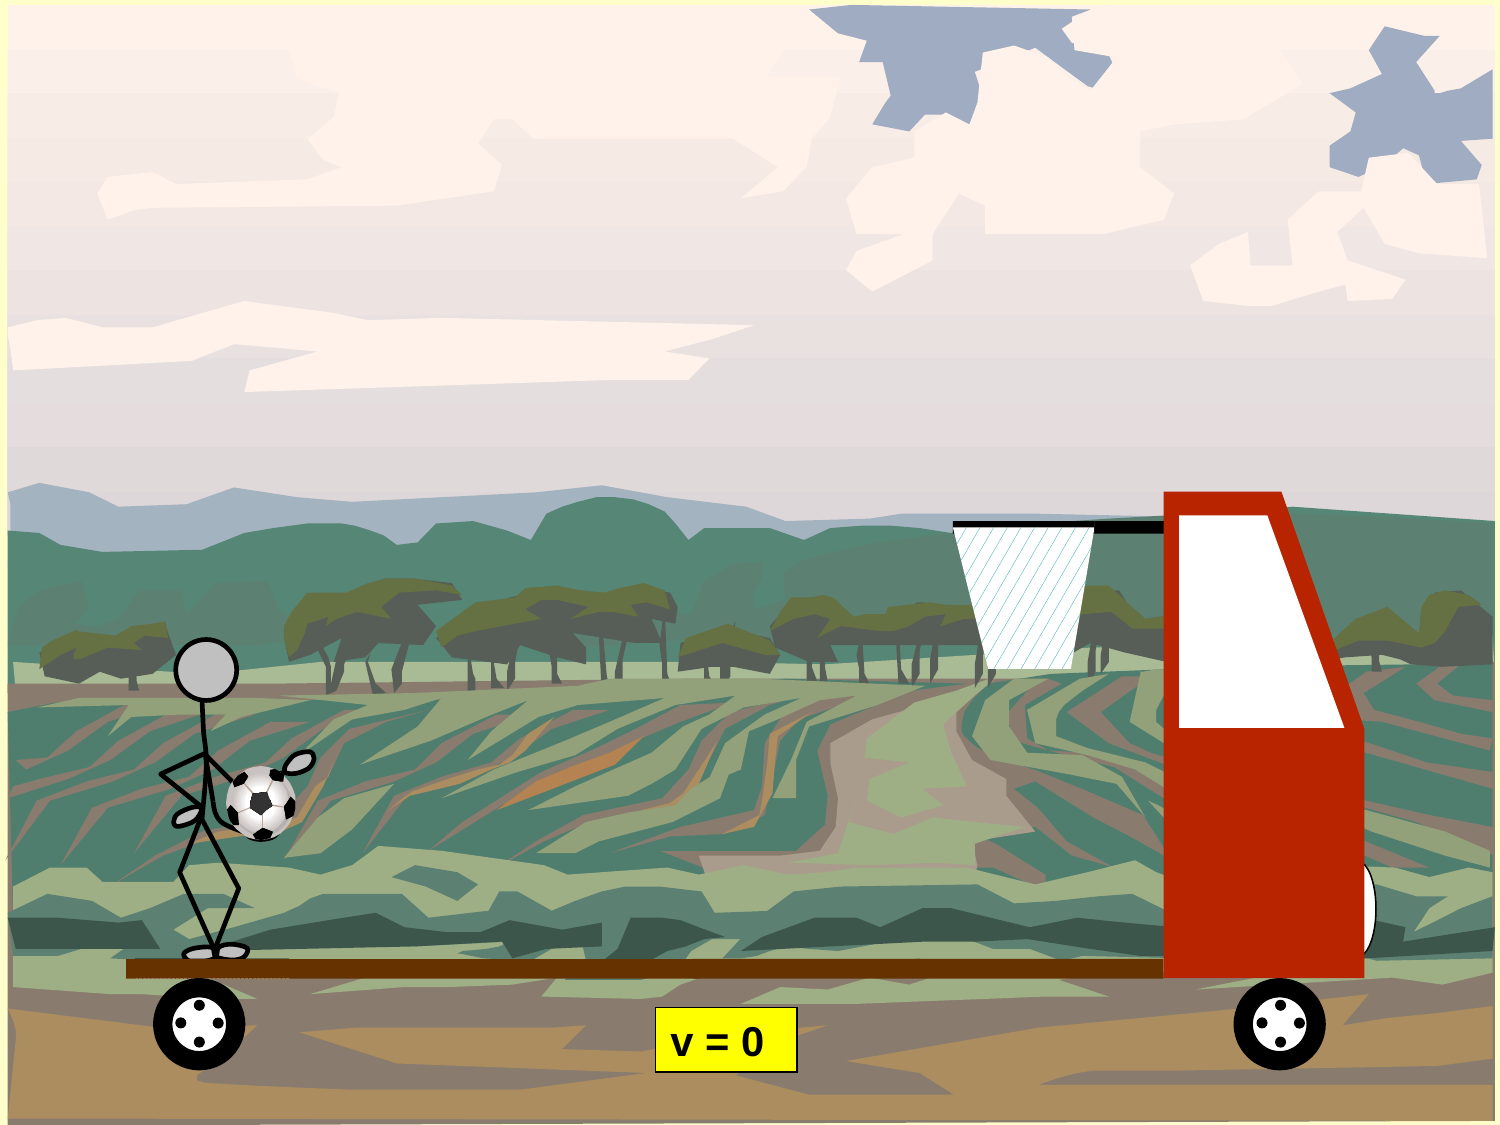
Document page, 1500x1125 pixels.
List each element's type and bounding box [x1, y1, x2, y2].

text_box [225, 765, 296, 841]
text_box [1256, 1000, 1305, 1048]
text_box [153, 978, 245, 1070]
text_box [125, 639, 687, 980]
text_box [1234, 987, 1326, 1070]
picture [0, 0, 1500, 1125]
text_box [175, 1000, 224, 1048]
text_box [692, 491, 1377, 979]
